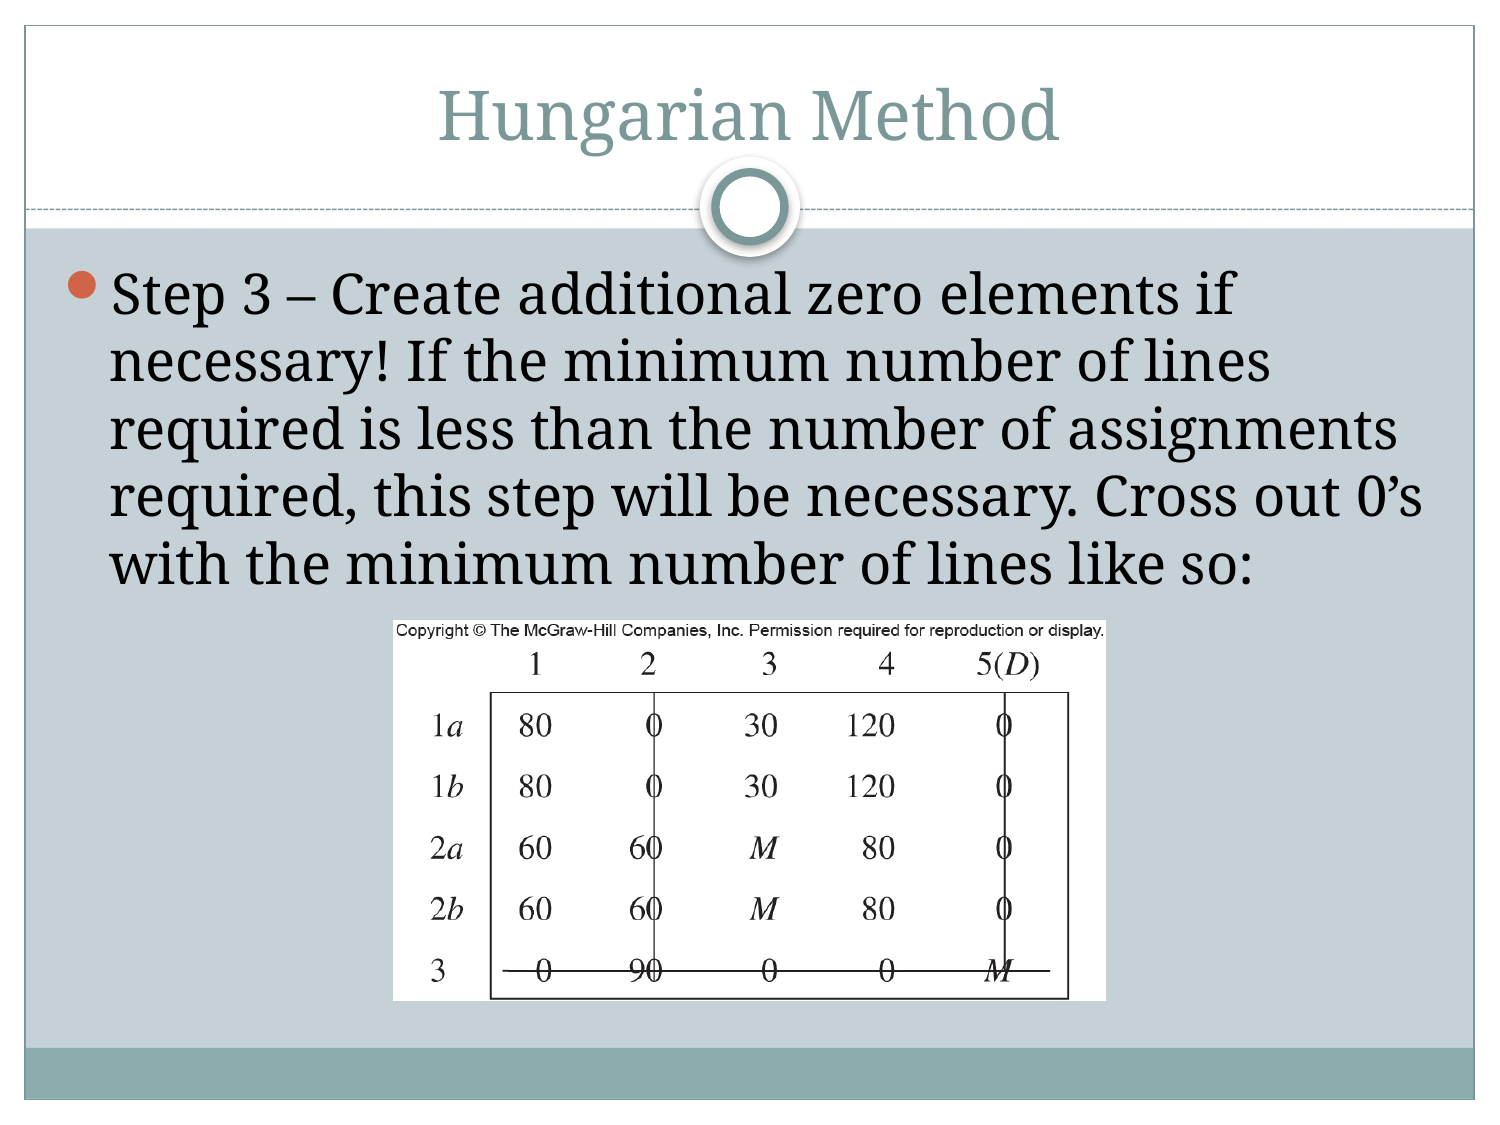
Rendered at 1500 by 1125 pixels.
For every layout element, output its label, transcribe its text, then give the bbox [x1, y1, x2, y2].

picture [393, 619, 1106, 1001]
title Hungarian Method [49, 37, 1450, 162]
list Step 3 – Create additional zero elements if necessary! If the minimum number of lines required is less than the number of assignments required, this step will be necessary. Cross out 0’s with the minimum number of lines like so: [49, 250, 1445, 1001]
